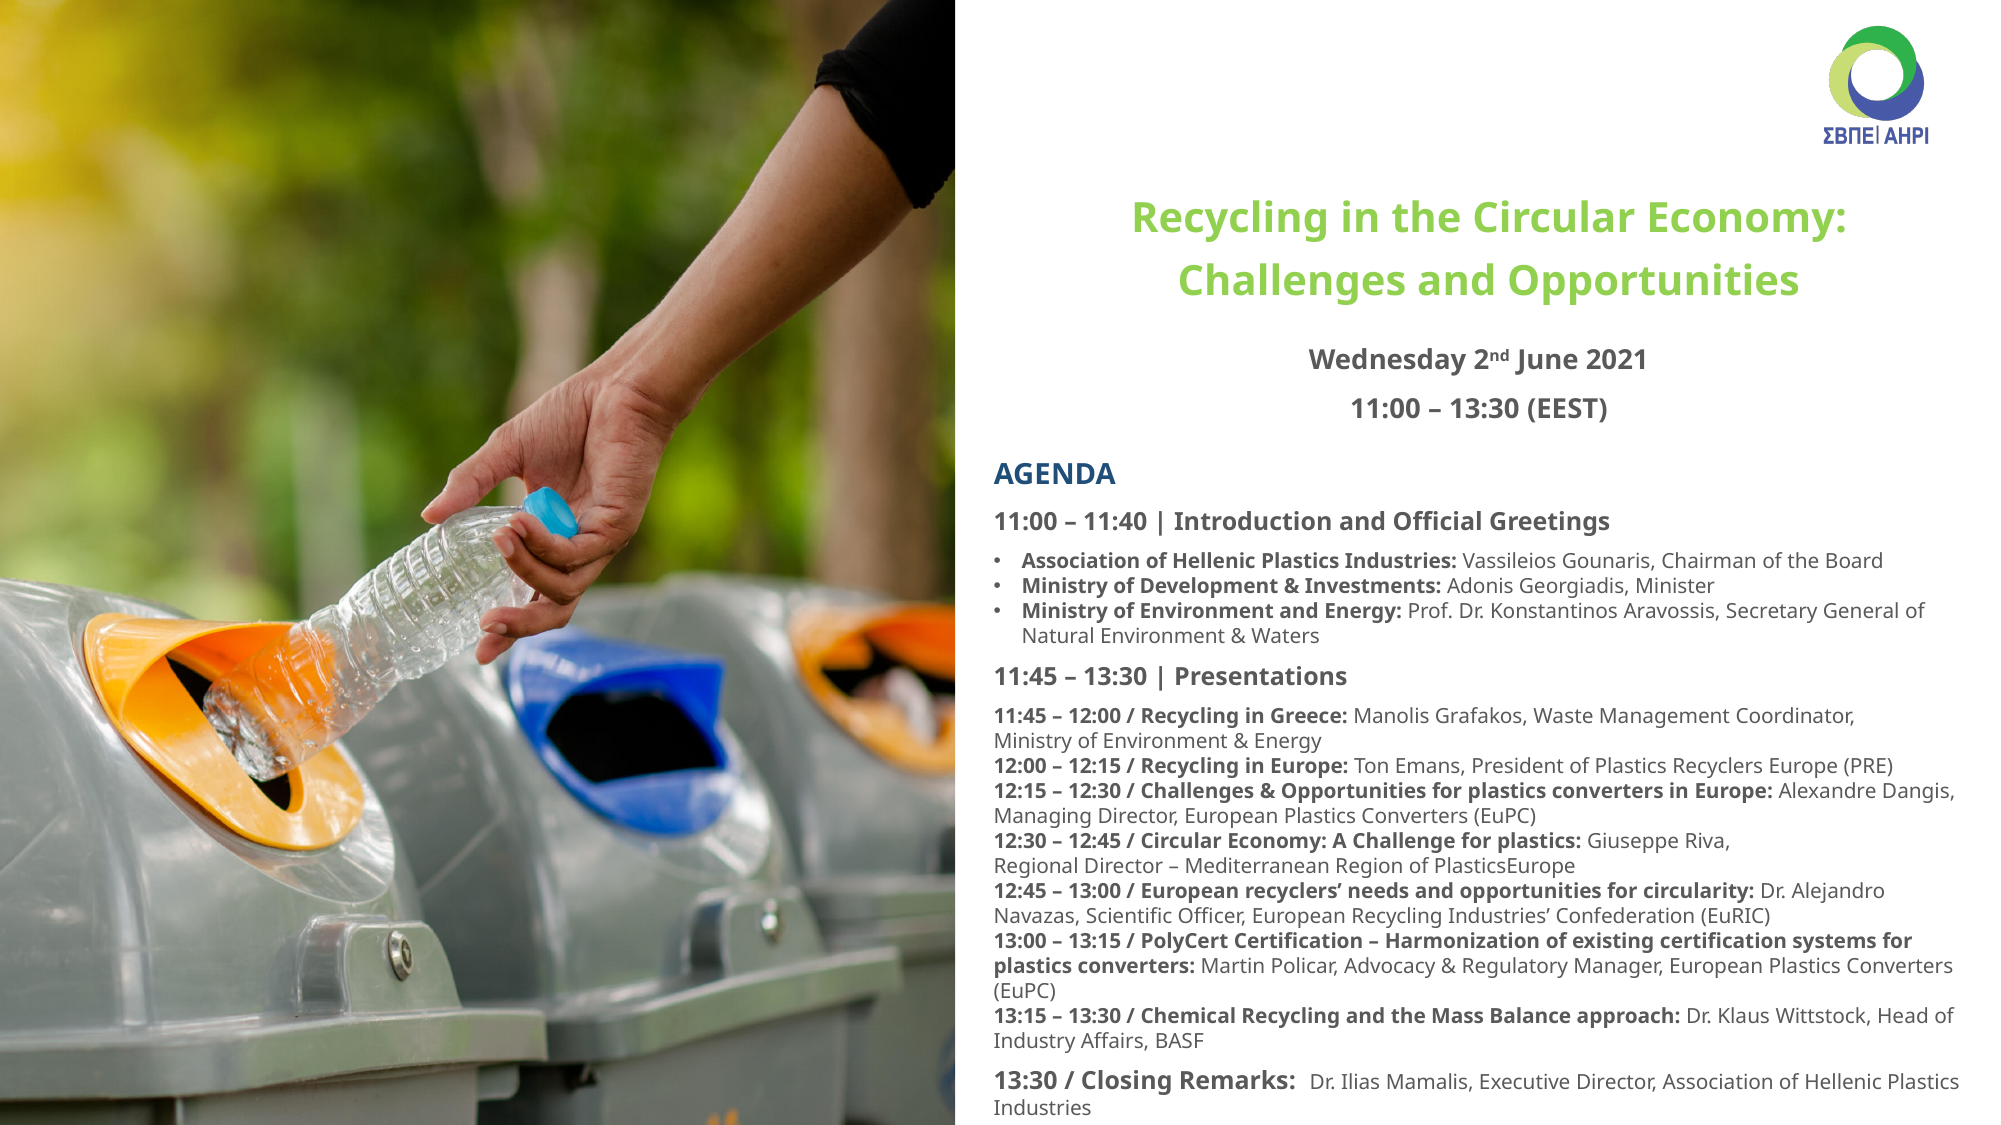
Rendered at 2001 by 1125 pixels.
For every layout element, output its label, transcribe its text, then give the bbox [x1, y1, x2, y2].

picture [0, 0, 956, 1125]
picture [1808, 13, 1941, 153]
text_box Recycling in the Circular Economy: Challenges and Opportunities [967, 183, 2000, 363]
list Wednesday 2nd June 2021 11:00 – 13:30 (EEST) [957, 253, 2000, 433]
text_box AGENDA [978, 452, 2000, 670]
text_box 11:00 – 11:40 | Introduction and Official Greetings Association of Hellenic Plastics Industries: Vassileios Gounaris, Chairman of the Board Ministry of Development & Investments: Adonis Georgiadis, Minister Ministry of Environment and Energy: Prof. Dr. Konstantinos Aravossis, Secretary General of Natural Environment & Waters 11:45 – 13:30 | Presentations 11:45 – 12:00 / Recycling in Greece: Manolis Grafakos, Waste Management Coordinator, Ministry of Environment & Energy 12:00 – 12:15 / Recycling in Europe: Ton Emans, President of Plastics Recyclers Europe (PRE) 12:15 – 12:30 / Challenges & Opportunities for plastics converters in Europe: Alexandre Dangis, Managing Director, European Plastics Converters (EuPC) 12:30 – 12:45 / Circular Economy: A Challenge for plastics: Giuseppe Riva, Regional Director – Mediterranean Region of PlasticsEurope 12:45 – 13:00 / European recyclers’ needs and opportunities for circularity: Dr. Alejandro Navazas, Scientific Officer, European Recycling Industries’ Confederation (EuRIC) 13:00 – 13:15 / PolyCert Certification – Harmonization of existing certification systems for plastics converters: Martin Policar, Advocacy & Regulatory Manager, European Plastics Converters (EuPC) 13:15 – 13:30 / Chemical Recycling and the Mass Balance approach: Dr. Klaus Wittstock, Head of Industry Affairs, BASF 13:30 / Closing Remarks: Dr. Ilias Mamalis, Executive Director, Association of Hellenic Plastics Industries [978, 498, 1977, 1125]
